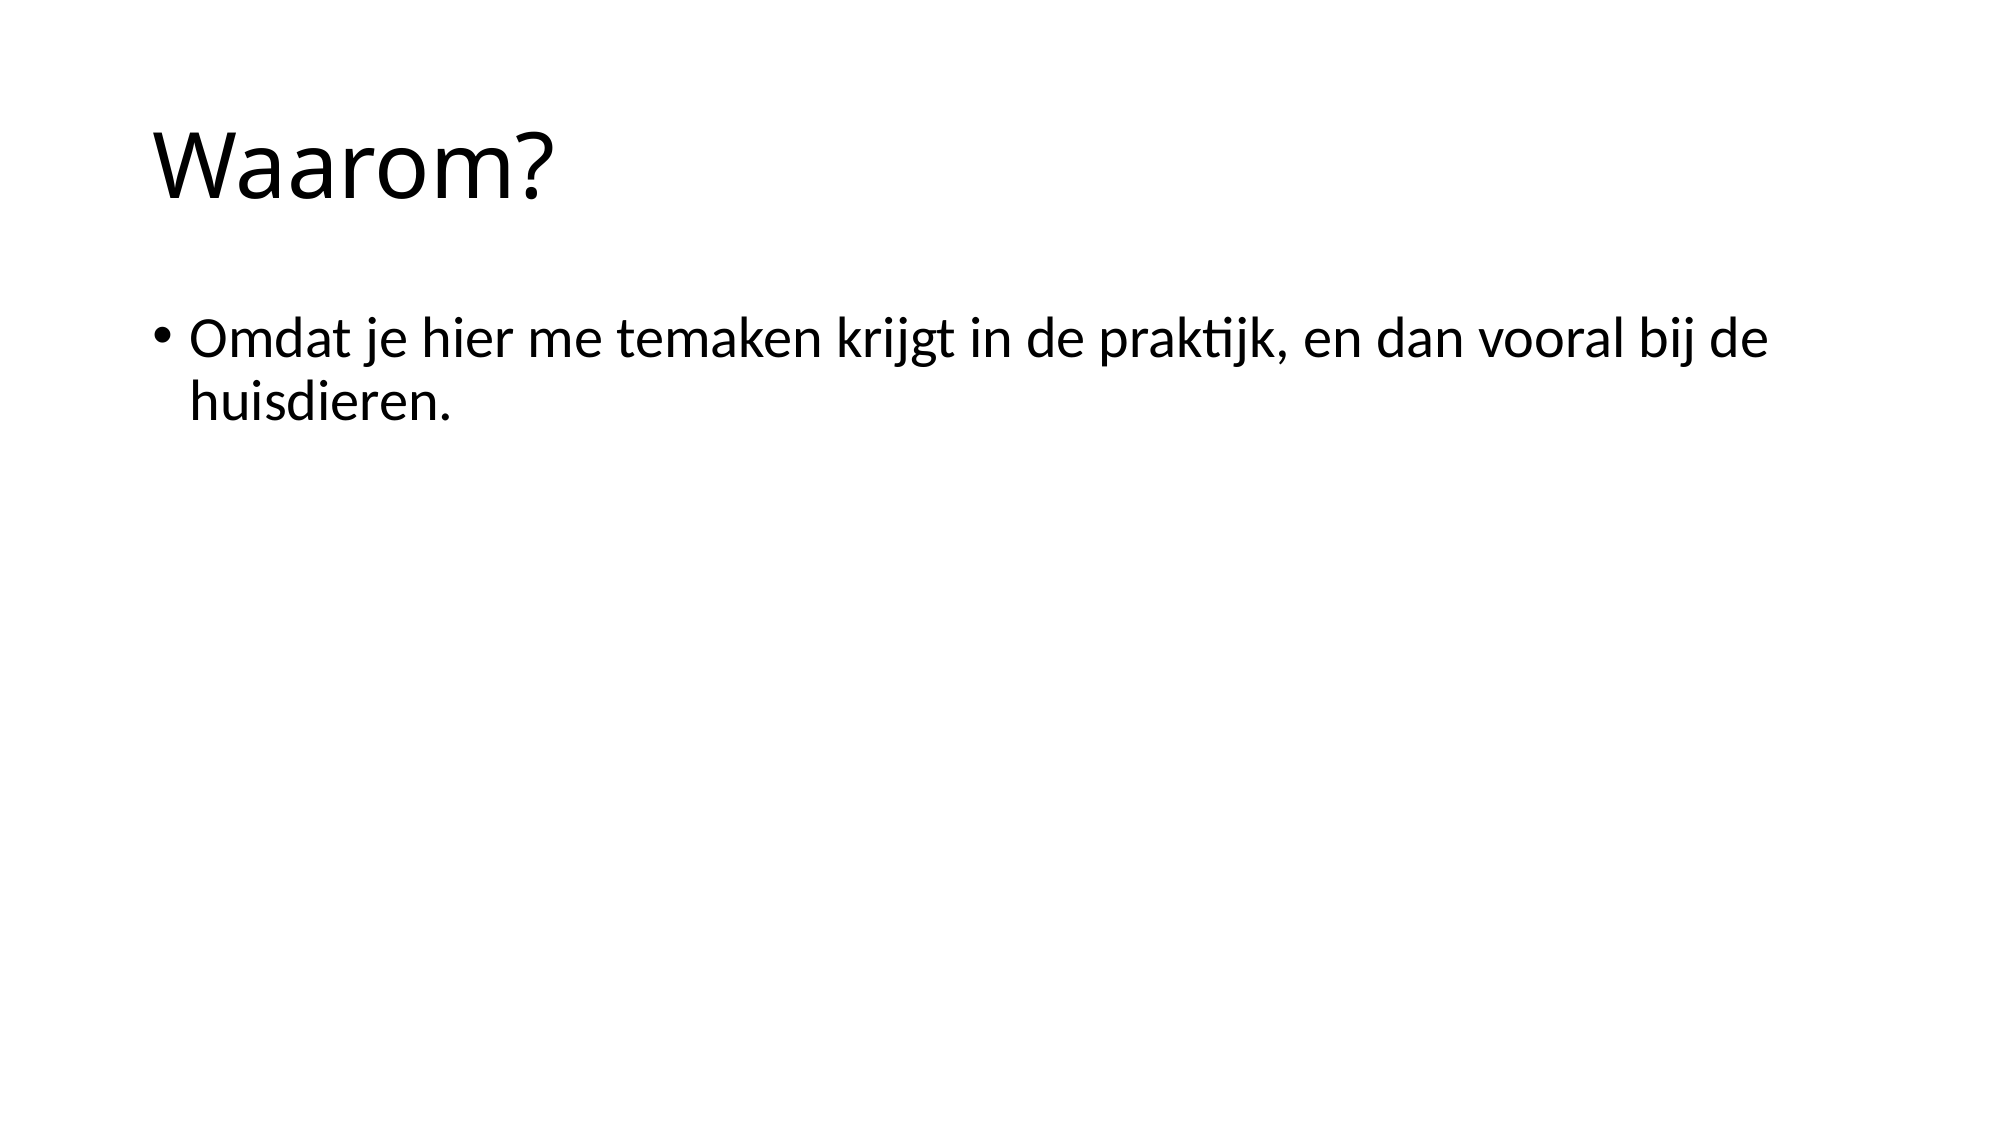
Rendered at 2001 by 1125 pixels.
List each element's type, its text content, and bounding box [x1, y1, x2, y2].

title Waarom? [137, 59, 1863, 278]
list Omdat je hier me temaken krijgt in de praktijk, en dan vooral bij de huisdieren. [137, 299, 1863, 1014]
